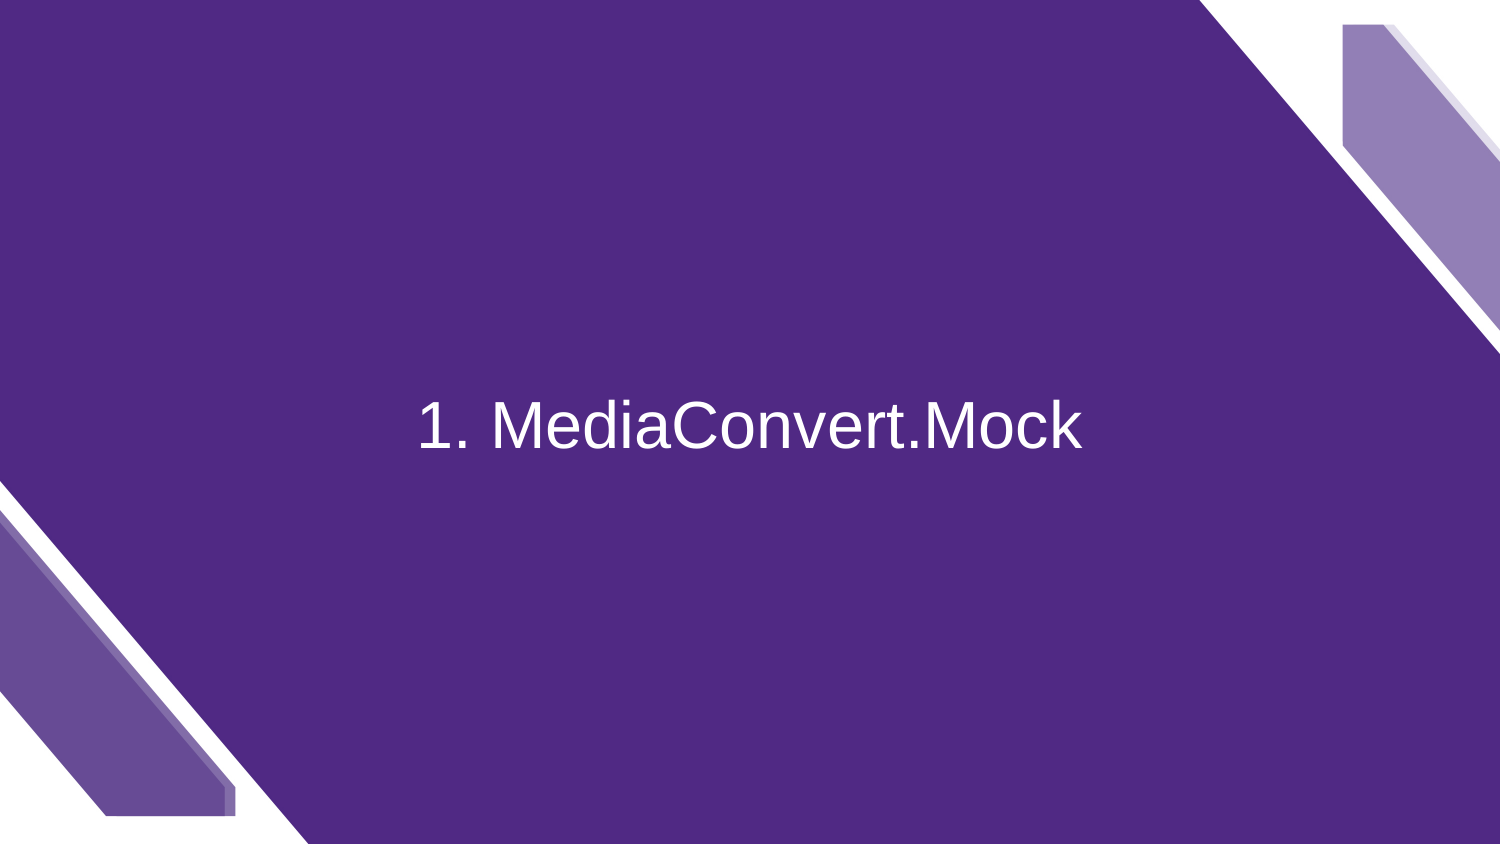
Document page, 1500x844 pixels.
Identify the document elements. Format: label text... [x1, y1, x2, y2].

title 1. MediaConvert.Mock [0, 252, 1500, 590]
picture [0, 590, 1500, 844]
picture [0, 0, 1500, 252]
